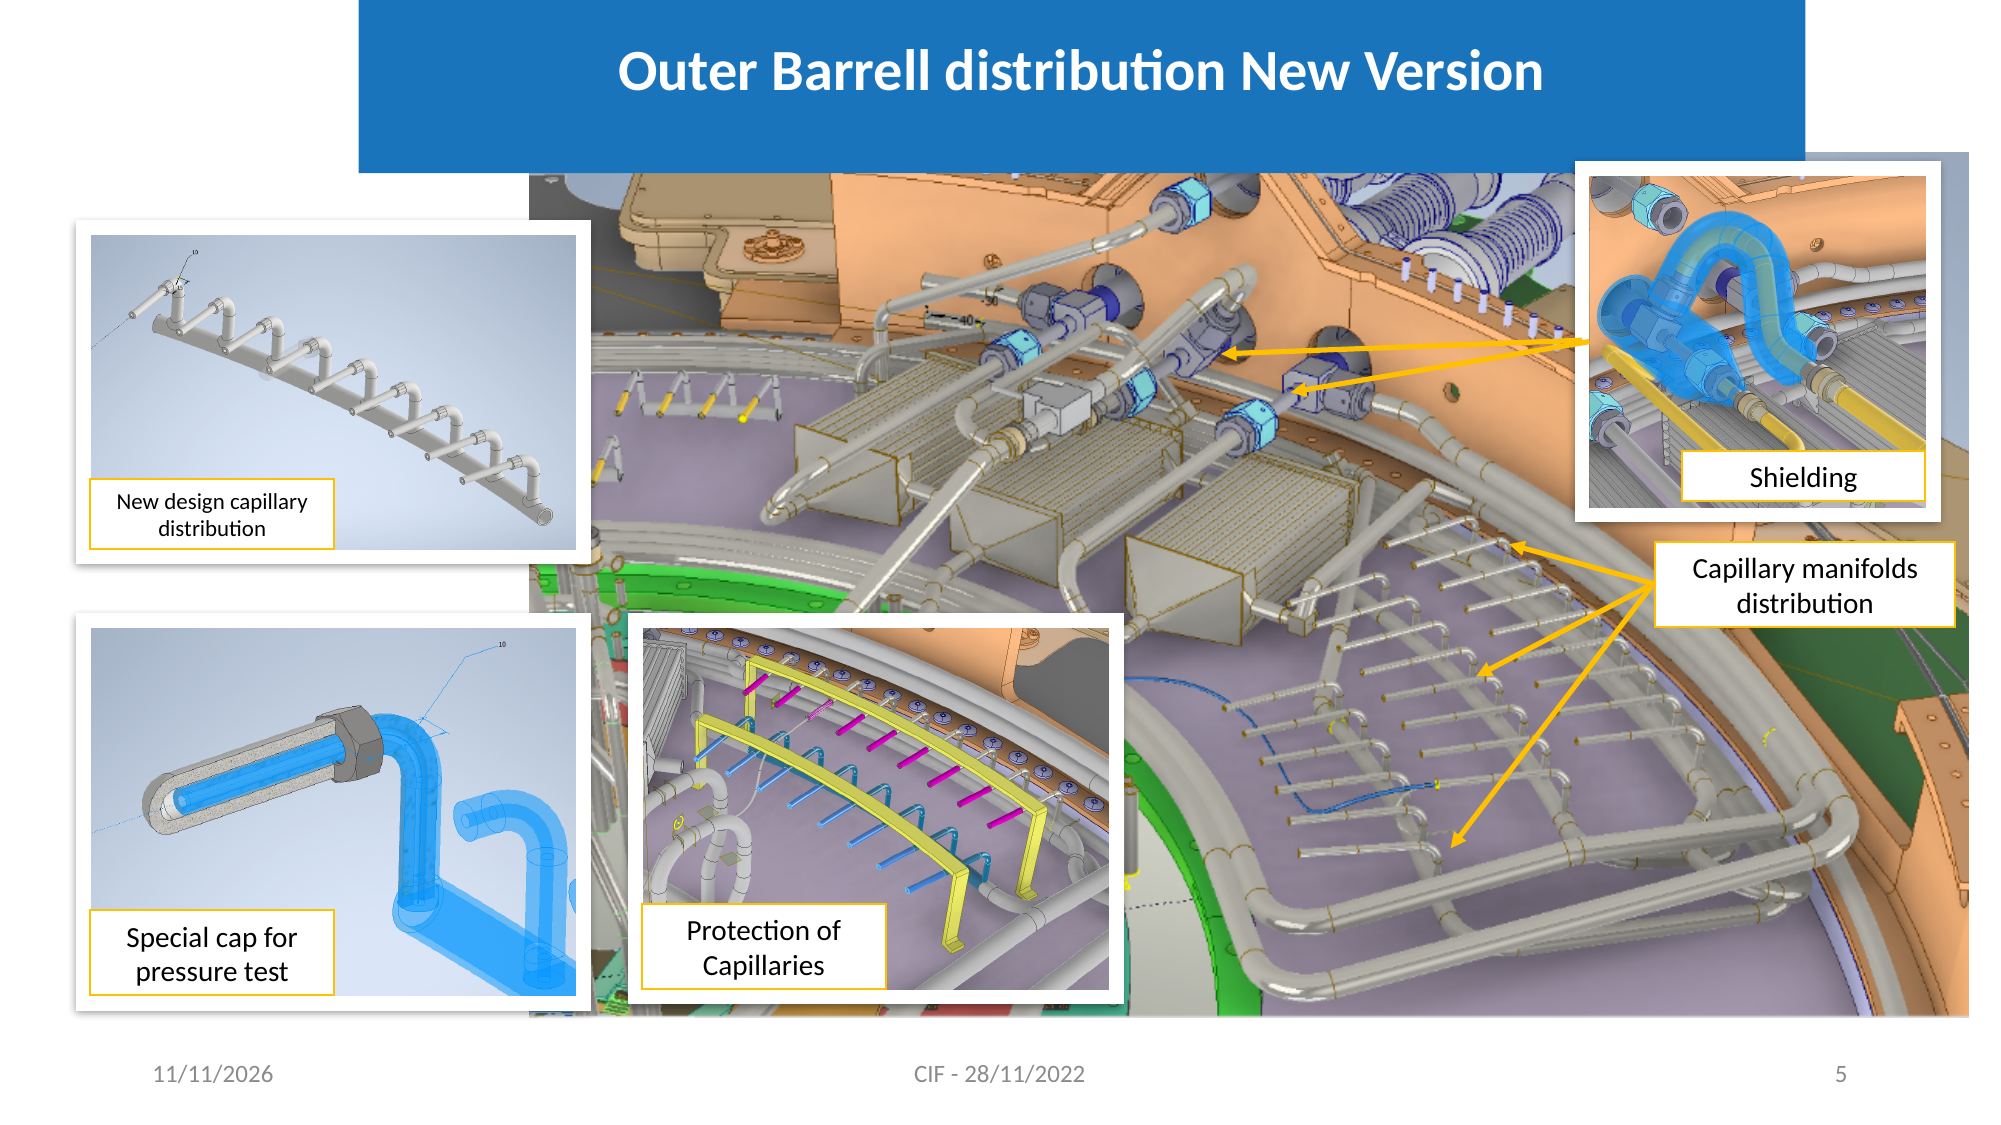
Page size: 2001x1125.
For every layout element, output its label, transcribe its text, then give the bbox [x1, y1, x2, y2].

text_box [1290, 341, 1590, 393]
slide_number 5 [1412, 1042, 1863, 1103]
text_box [1220, 340, 1583, 354]
title Outer Barrell distribution New Version [358, 0, 1806, 174]
footer CIF - 28/11/2022 [662, 1042, 1338, 1103]
picture [90, 151, 1969, 1019]
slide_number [137, 1042, 588, 1103]
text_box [1509, 544, 1656, 585]
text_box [1450, 586, 1652, 849]
